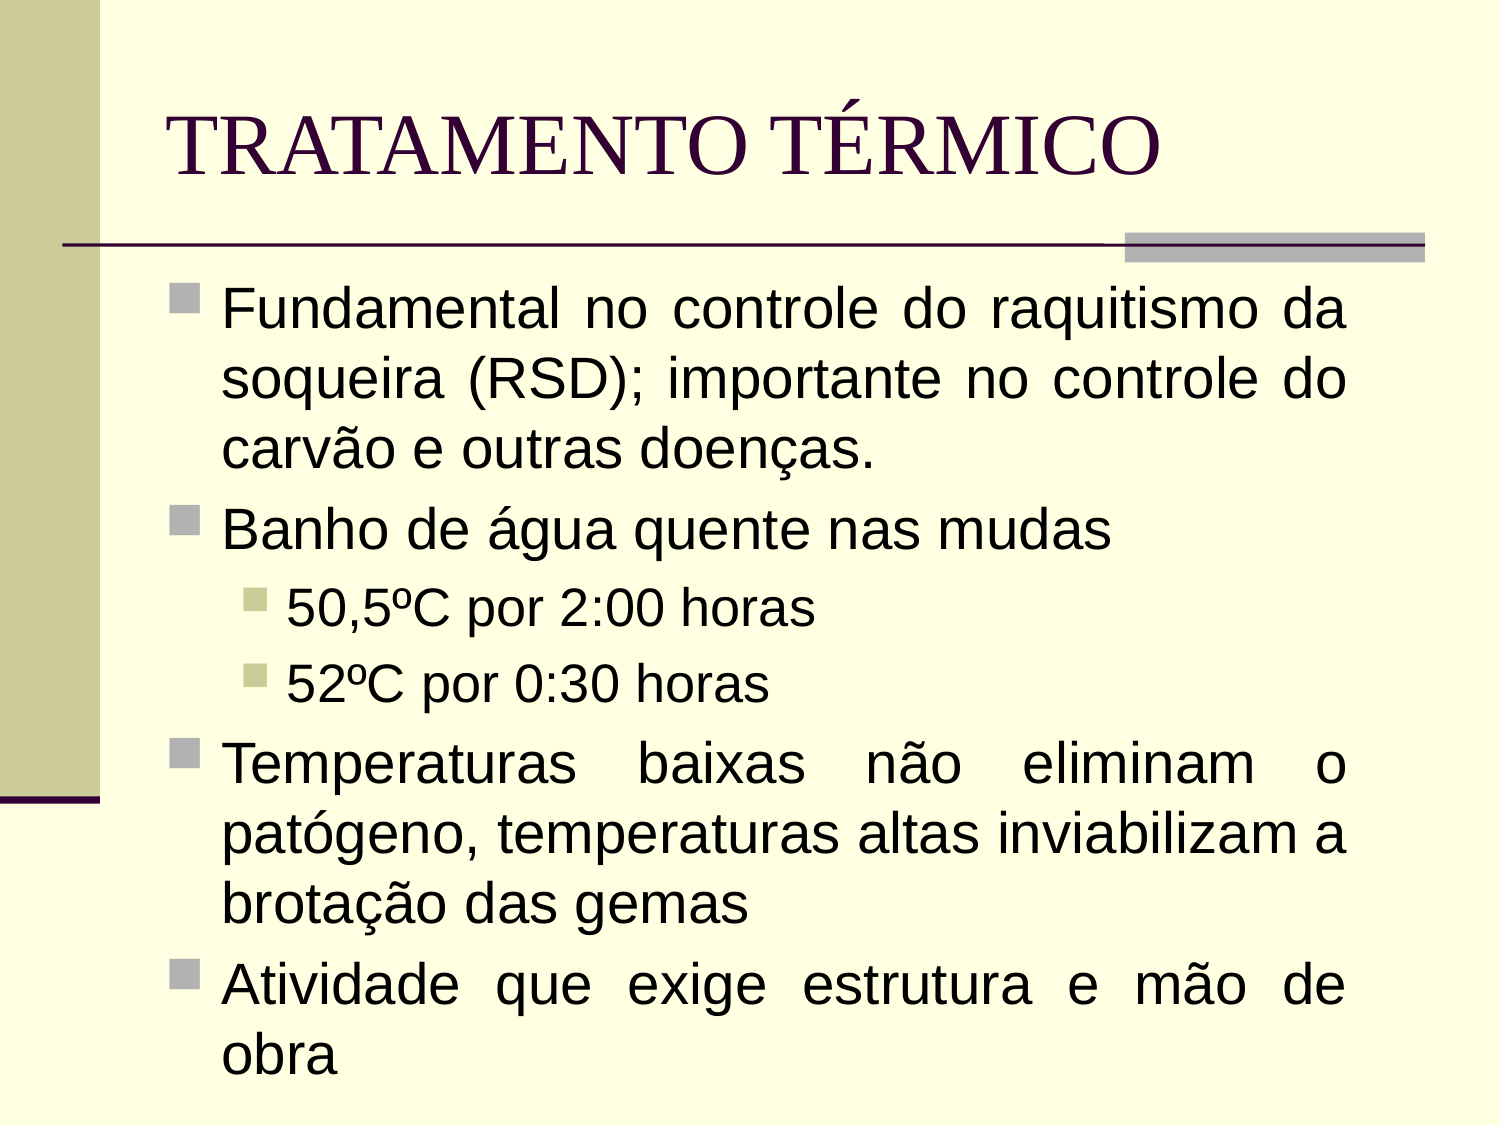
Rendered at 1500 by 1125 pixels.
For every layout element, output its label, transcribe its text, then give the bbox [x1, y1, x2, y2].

title TRATAMENTO TÉRMICO [149, 45, 1426, 234]
list Fundamental no controle do raquitismo da soqueira (RSD); importante no controle do carvão e outras doenças. Banho de água quente nas mudas 50,5ºC por 2:00 horas 52ºC por 0:30 horas Temperaturas baixas não eliminam o patógeno, temperaturas altas inviabilizam a brotação das gemas Atividade que exige estrutura e mão de obra [149, 262, 1365, 1107]
